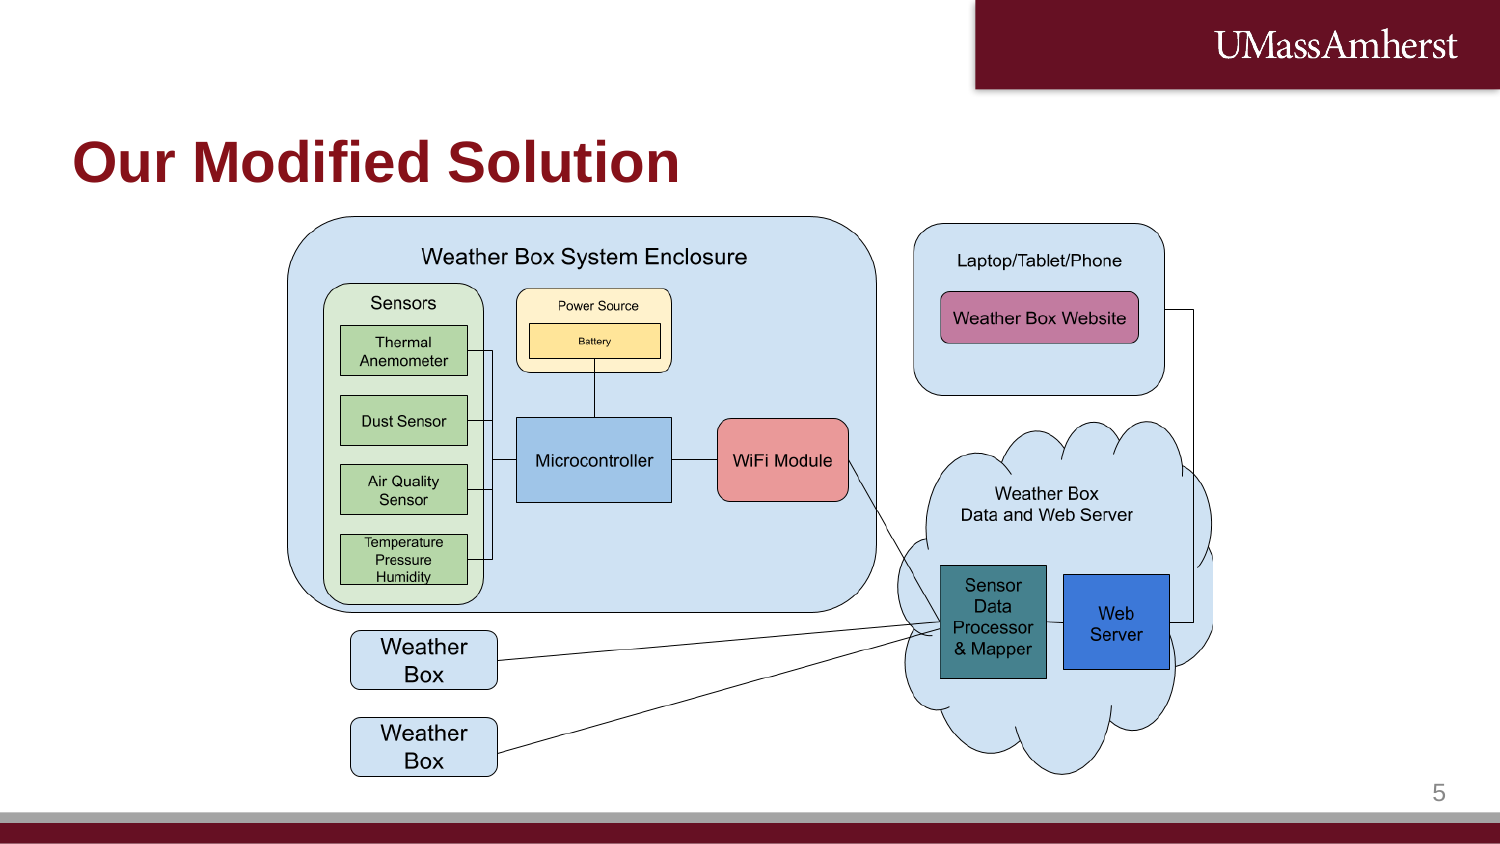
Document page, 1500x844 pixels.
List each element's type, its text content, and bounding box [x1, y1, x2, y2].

title Our Modified Solution [72, 53, 1273, 195]
picture [1214, 28, 1458, 59]
slide_number ‹#› [1111, 769, 1462, 815]
picture [286, 205, 1214, 781]
